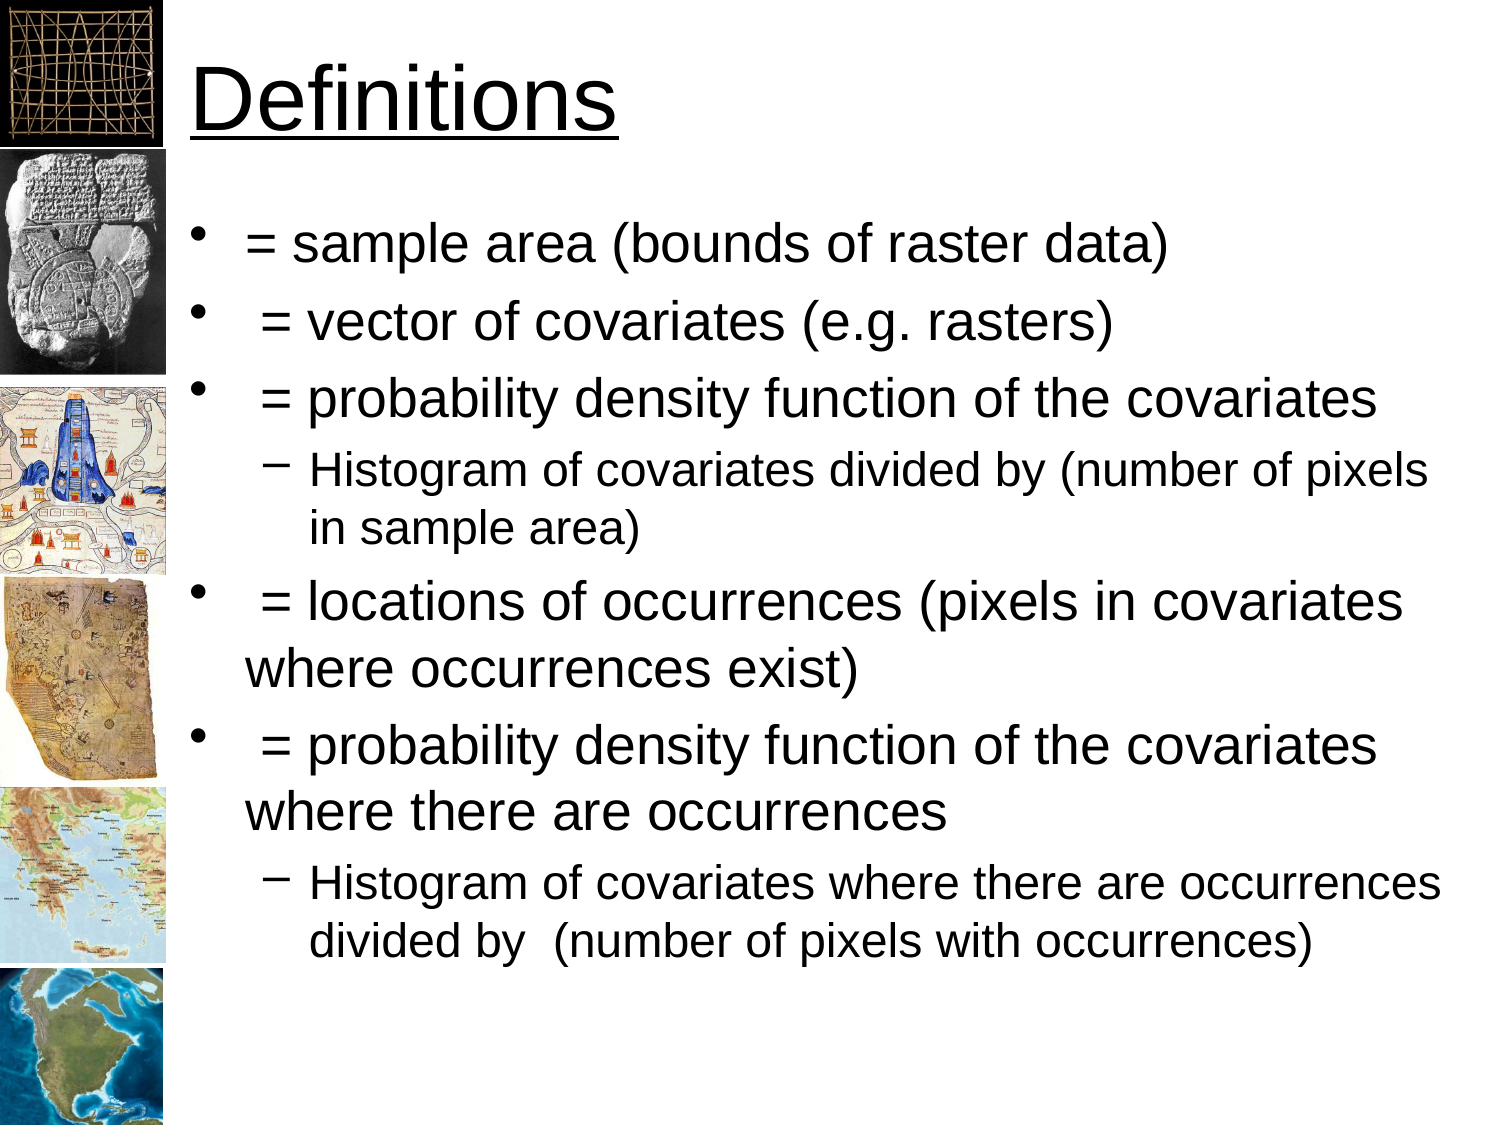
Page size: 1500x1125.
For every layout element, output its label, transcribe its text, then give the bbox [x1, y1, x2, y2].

picture [0, 968, 163, 1125]
picture [0, 0, 163, 147]
picture [0, 387, 166, 963]
picture [0, 149, 166, 375]
title Definitions [174, 0, 1475, 188]
